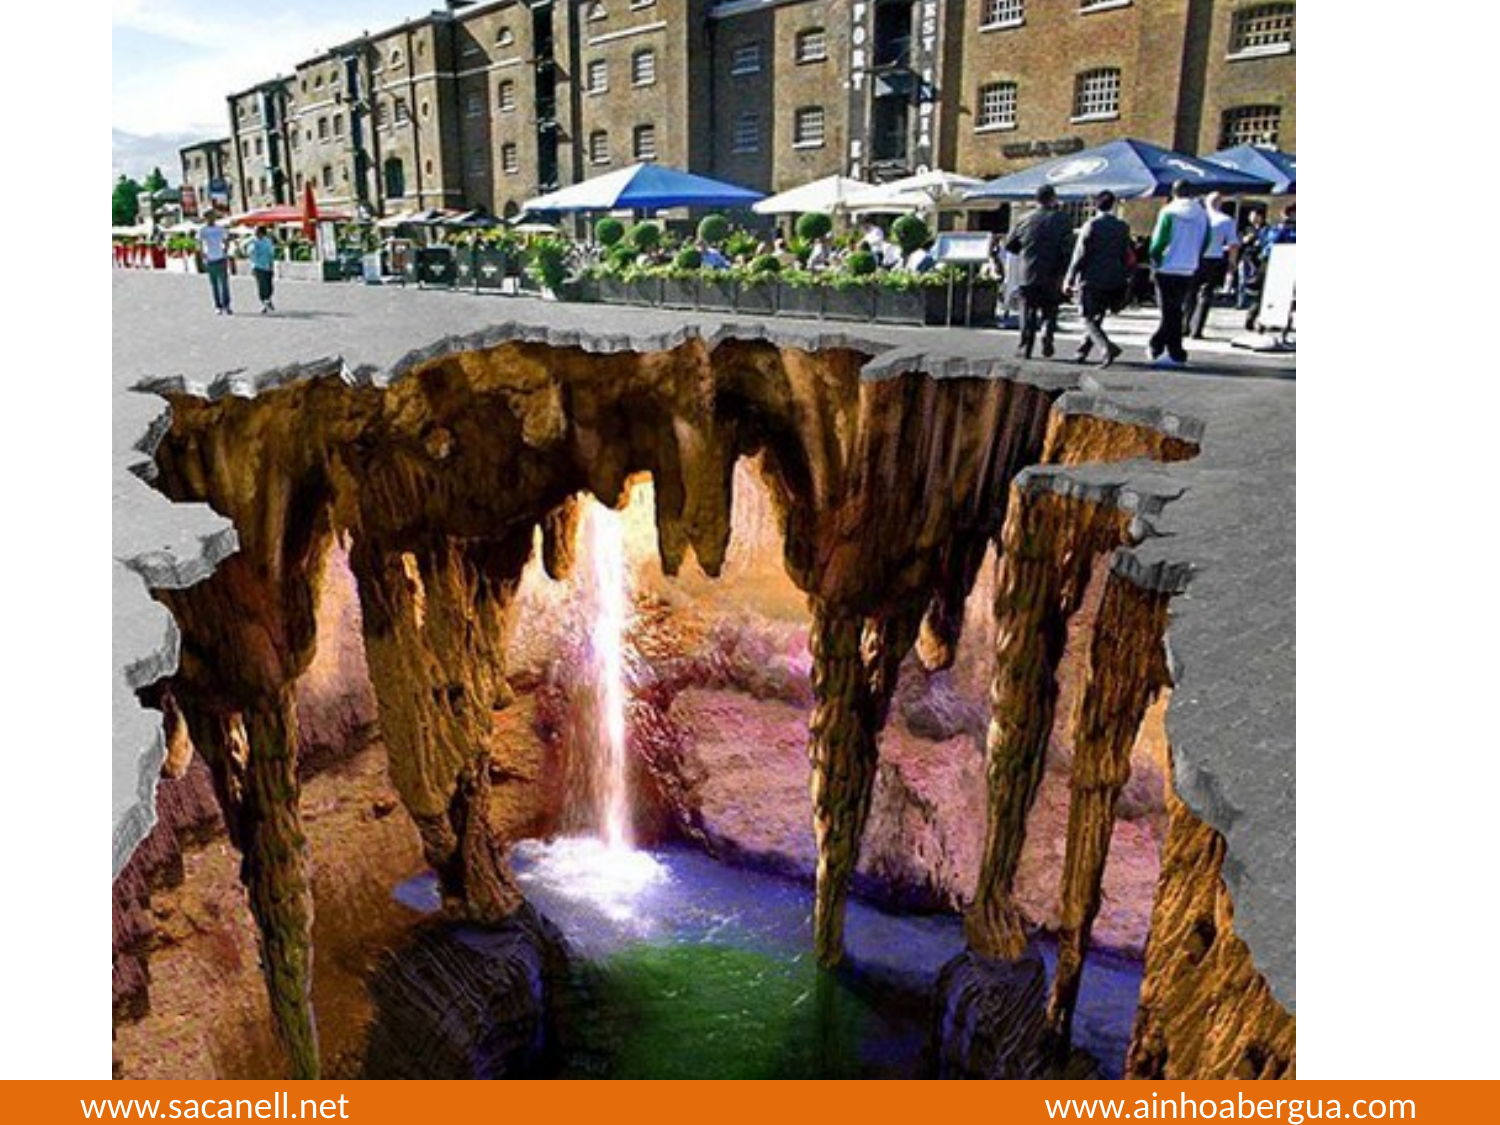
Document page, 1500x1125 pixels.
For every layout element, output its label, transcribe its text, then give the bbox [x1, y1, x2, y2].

text_box www.sacanell.net www.ainhoabergua.com [1299, 1080, 1500, 1125]
picture [112, 0, 1296, 1125]
text_box www.sacanell.net www.ainhoabergua.com [0, 1080, 107, 1125]
